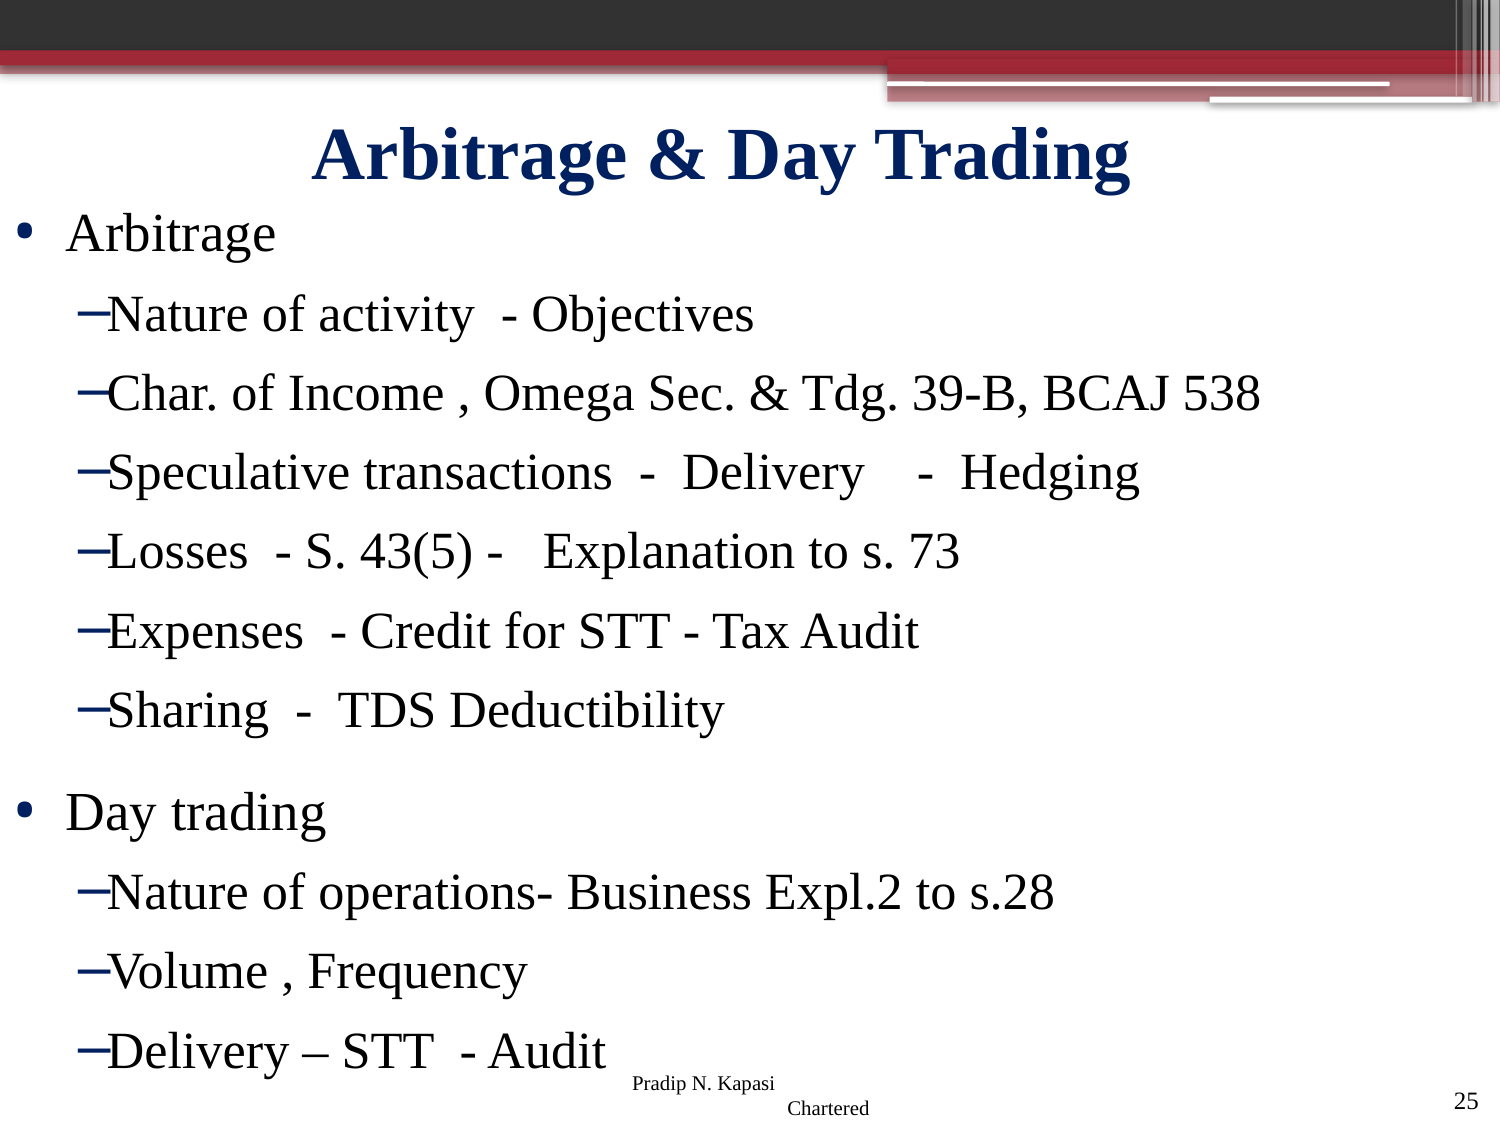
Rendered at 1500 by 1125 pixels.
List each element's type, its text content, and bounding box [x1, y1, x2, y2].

slide_number 25 [1368, 1061, 1494, 1122]
list Arbitrage Nature of activity - Objectives Char. of Income , Omega Sec. & Tdg. 39-B, BCAJ 538 Speculative transactions - Delivery - Hedging Losses - S. 43(5) - Explanation to s. 73 Expenses - Credit for STT - Tax Audit Sharing - TDS Deductibility Day trading Nature of operations- Business Expl.2 to s.28 Volume , Frequency Delivery – STT - Audit [0, 155, 1500, 1092]
footer Pradip N. Kapasi Chartered Accountant [615, 1062, 885, 1121]
title Arbitrage & Day Trading [0, 62, 1500, 155]
